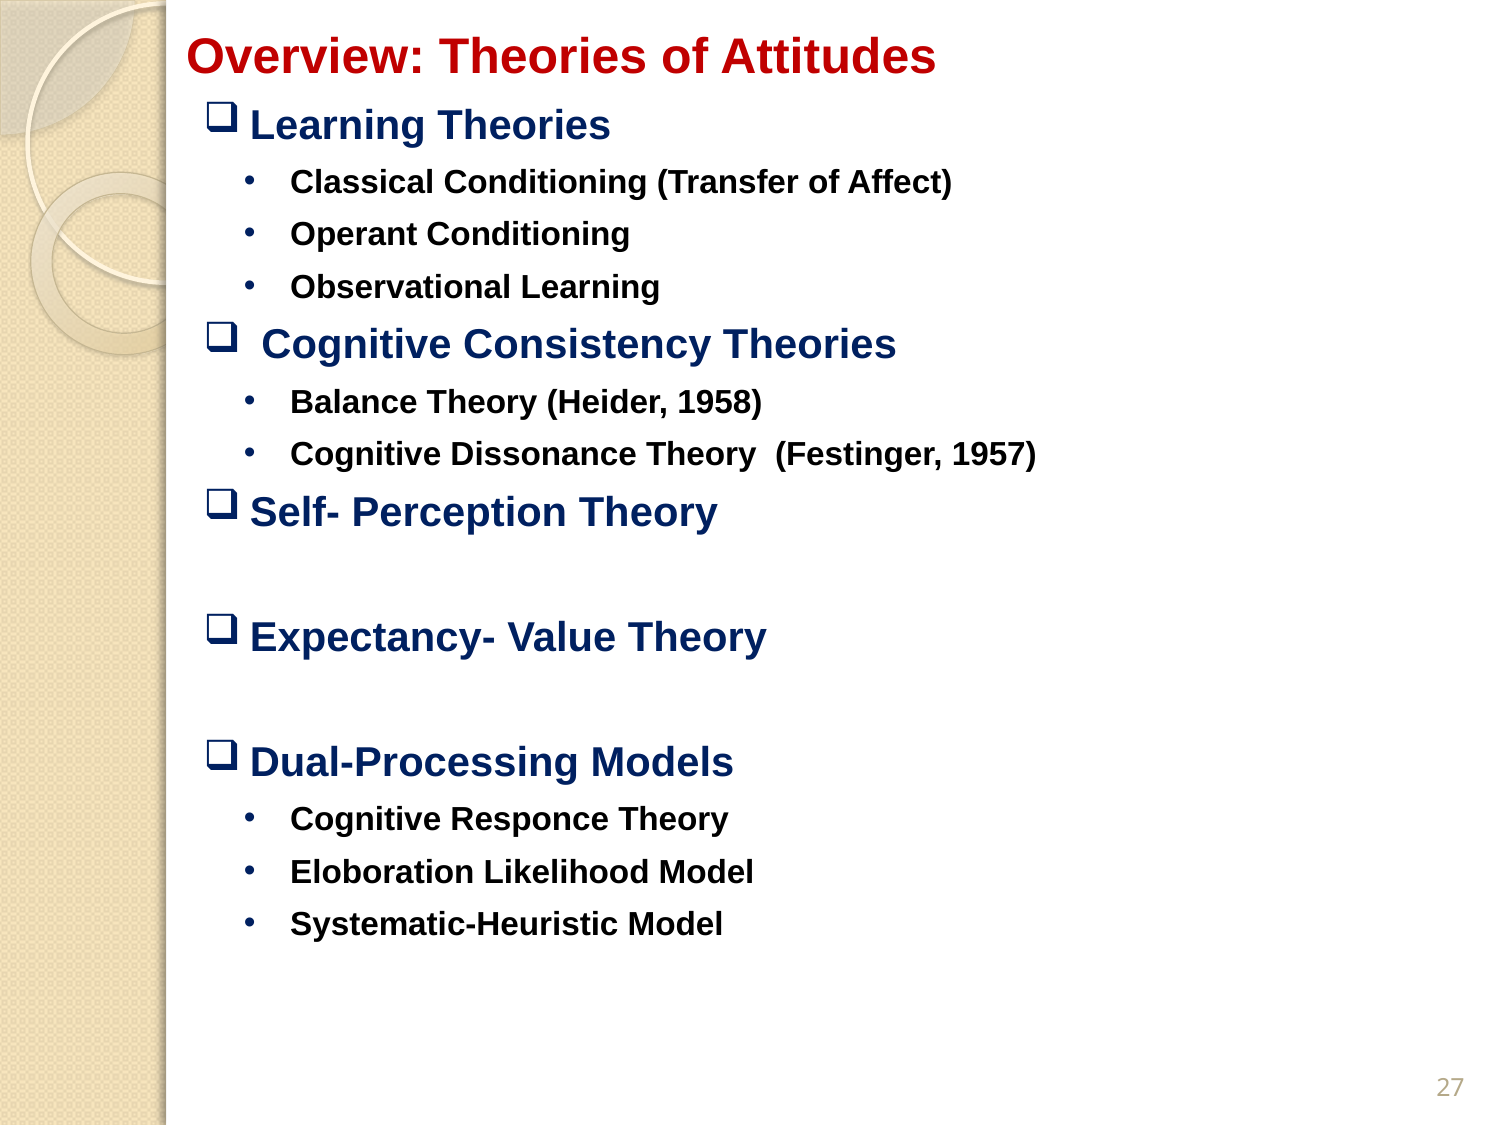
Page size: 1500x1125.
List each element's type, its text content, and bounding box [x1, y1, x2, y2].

slide_number 27 [1413, 1034, 1488, 1113]
title Overview: Theories of Attitudes [171, 0, 1402, 107]
list Learning Theories Classical Conditioning (Transfer of Affect) Operant Conditioning Observational Learning Cognitive Consistency Theories Balance Theory (Heider, 1958) Cognitive Dissonance Theory (Festinger, 1957) Self- Perception Theory Expectancy- Value Theory Dual-Processing Models Cognitive Responce Theory Eloboration Likelihood Model Systematic-Heuristic Model [174, 89, 1457, 1070]
